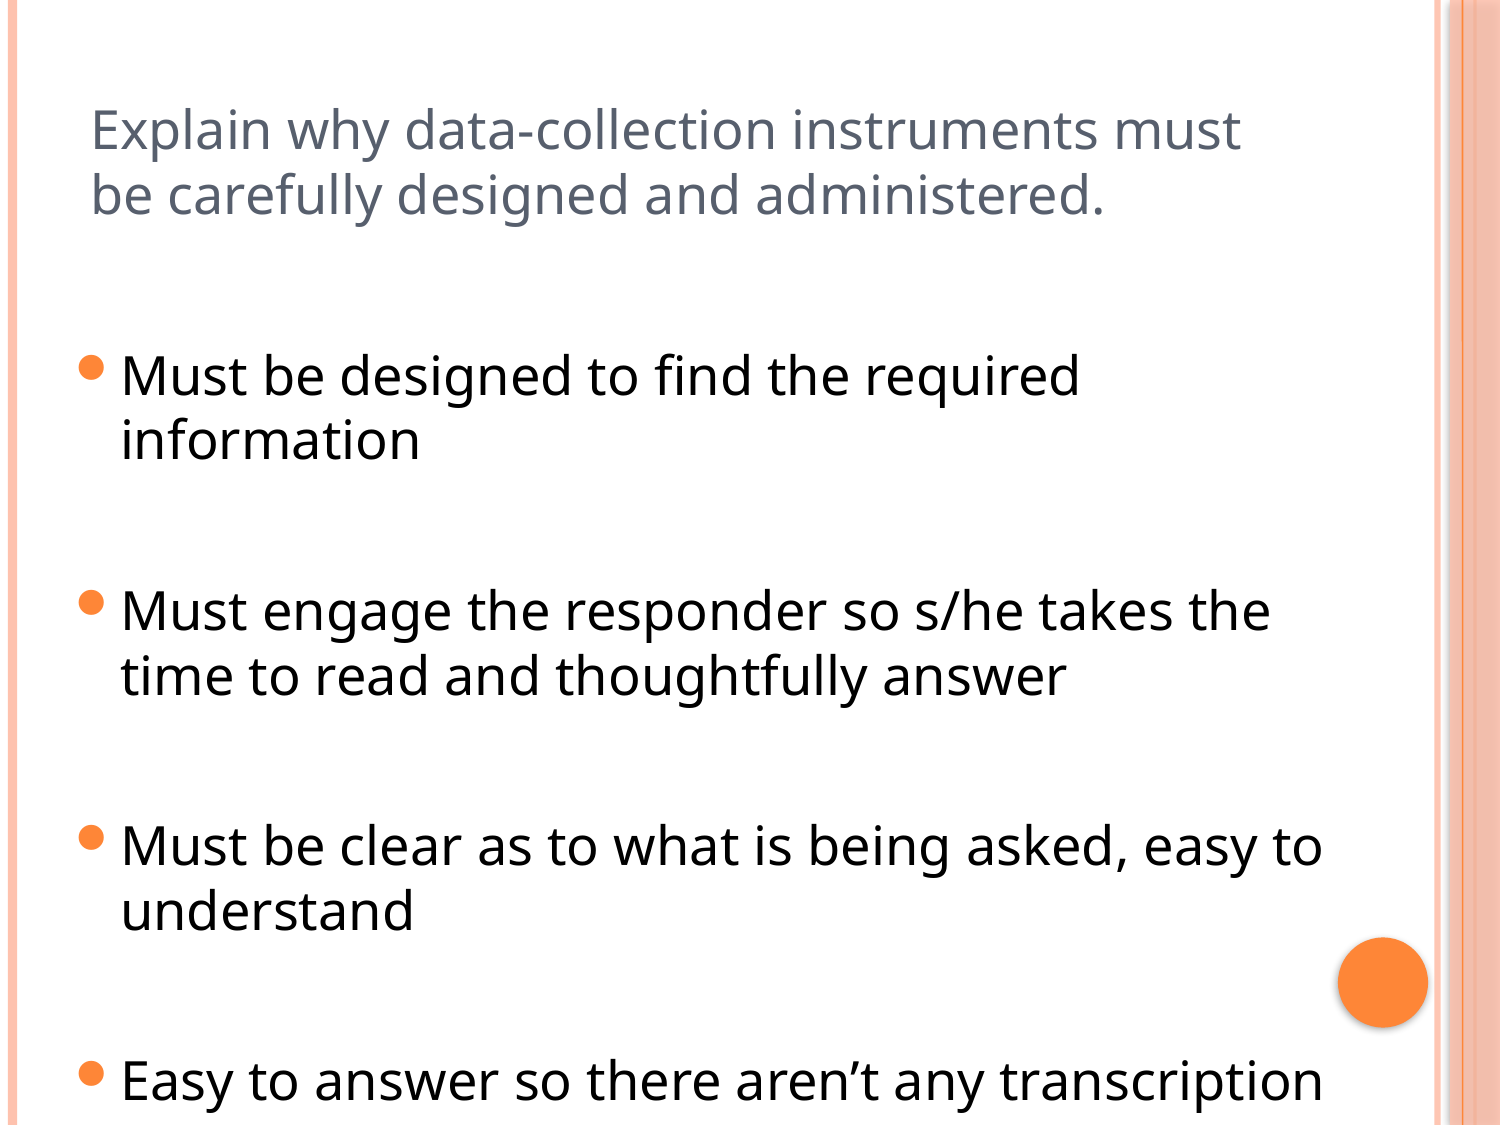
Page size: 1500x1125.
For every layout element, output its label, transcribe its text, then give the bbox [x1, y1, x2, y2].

title Explain why data-collection instruments must be carefully designed and administered. [75, 45, 1300, 233]
list Must be designed to find the required information Must engage the responder so s/he takes the time to read and thoughtfully answer Must be clear as to what is being asked, easy to understand Easy to answer so there aren’t any transcription errors [0, 262, 1413, 1063]
